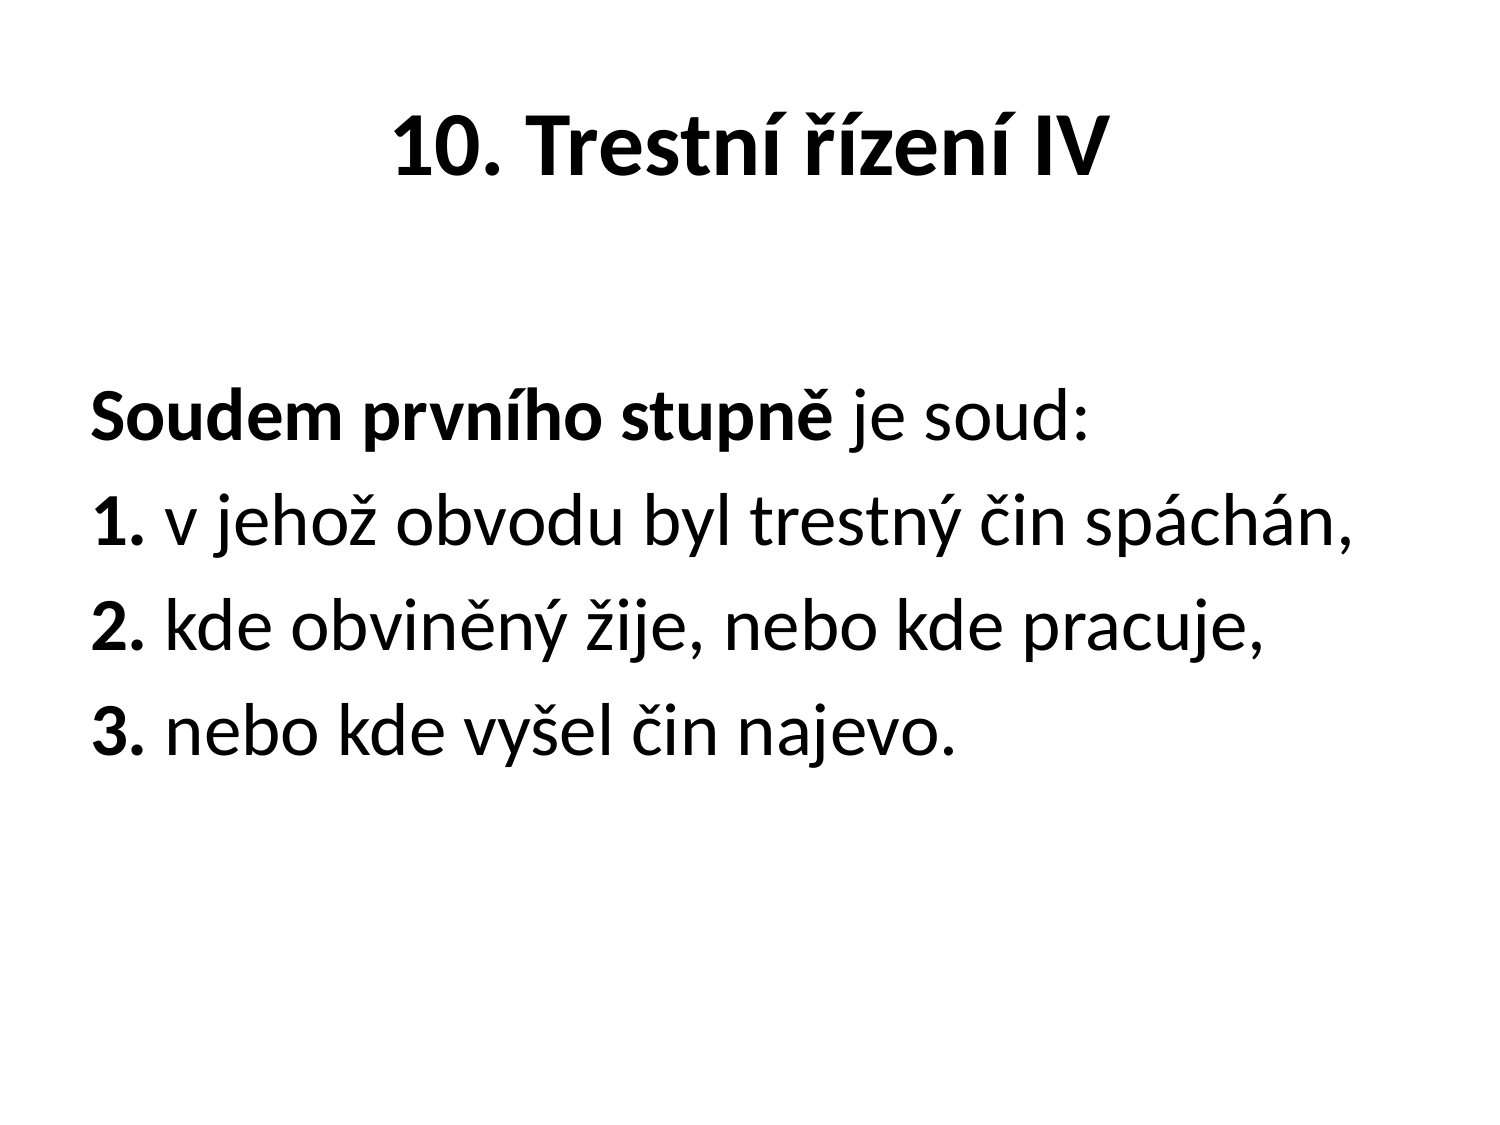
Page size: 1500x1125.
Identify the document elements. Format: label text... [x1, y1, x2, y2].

title 10. Trestní řízení IV [75, 45, 1425, 233]
list Soudem prvního stupně je soud: 1. v jehož obvodu byl trestný čin spáchán, 2. kde obviněný žije, nebo kde pracuje, 3. nebo kde vyšel čin najevo. [75, 262, 1425, 1005]
